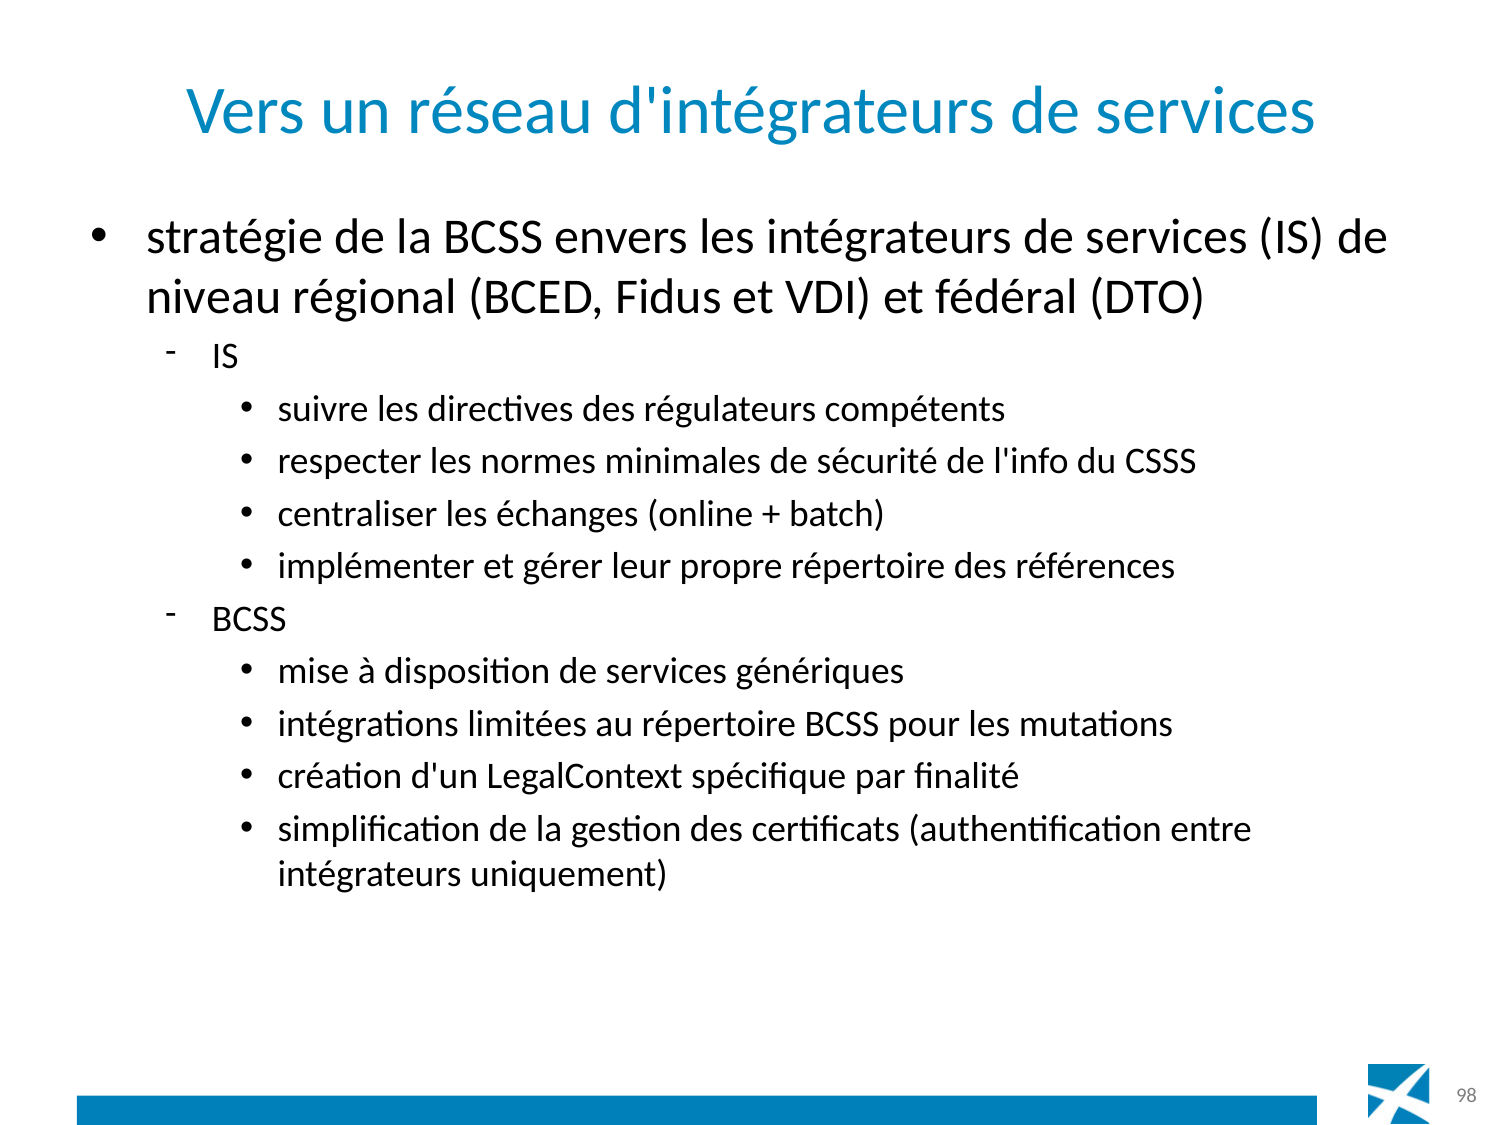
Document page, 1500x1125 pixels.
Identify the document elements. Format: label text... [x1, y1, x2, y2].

slide_number 98 [1368, 1064, 1492, 1125]
list stratégie de la BCSS envers les intégrateurs de services (IS) de niveau régional (BCED, Fidus et VDI) et fédéral (DTO) IS suivre les directives des régulateurs compétents respecter les normes minimales de sécurité de l'info du CSSS centraliser les échanges (online + batch) implémenter et gérer leur propre répertoire des références BCSS mise à disposition de services génériques intégrations limitées au répertoire BCSS pour les mutations création d'un LegalContext spécifique par finalité simplification de la gestion des certificats (authentification entre intégrateurs uniquement) [75, 196, 1425, 1035]
title Vers un réseau d'intégrateurs de services [76, 30, 1427, 183]
